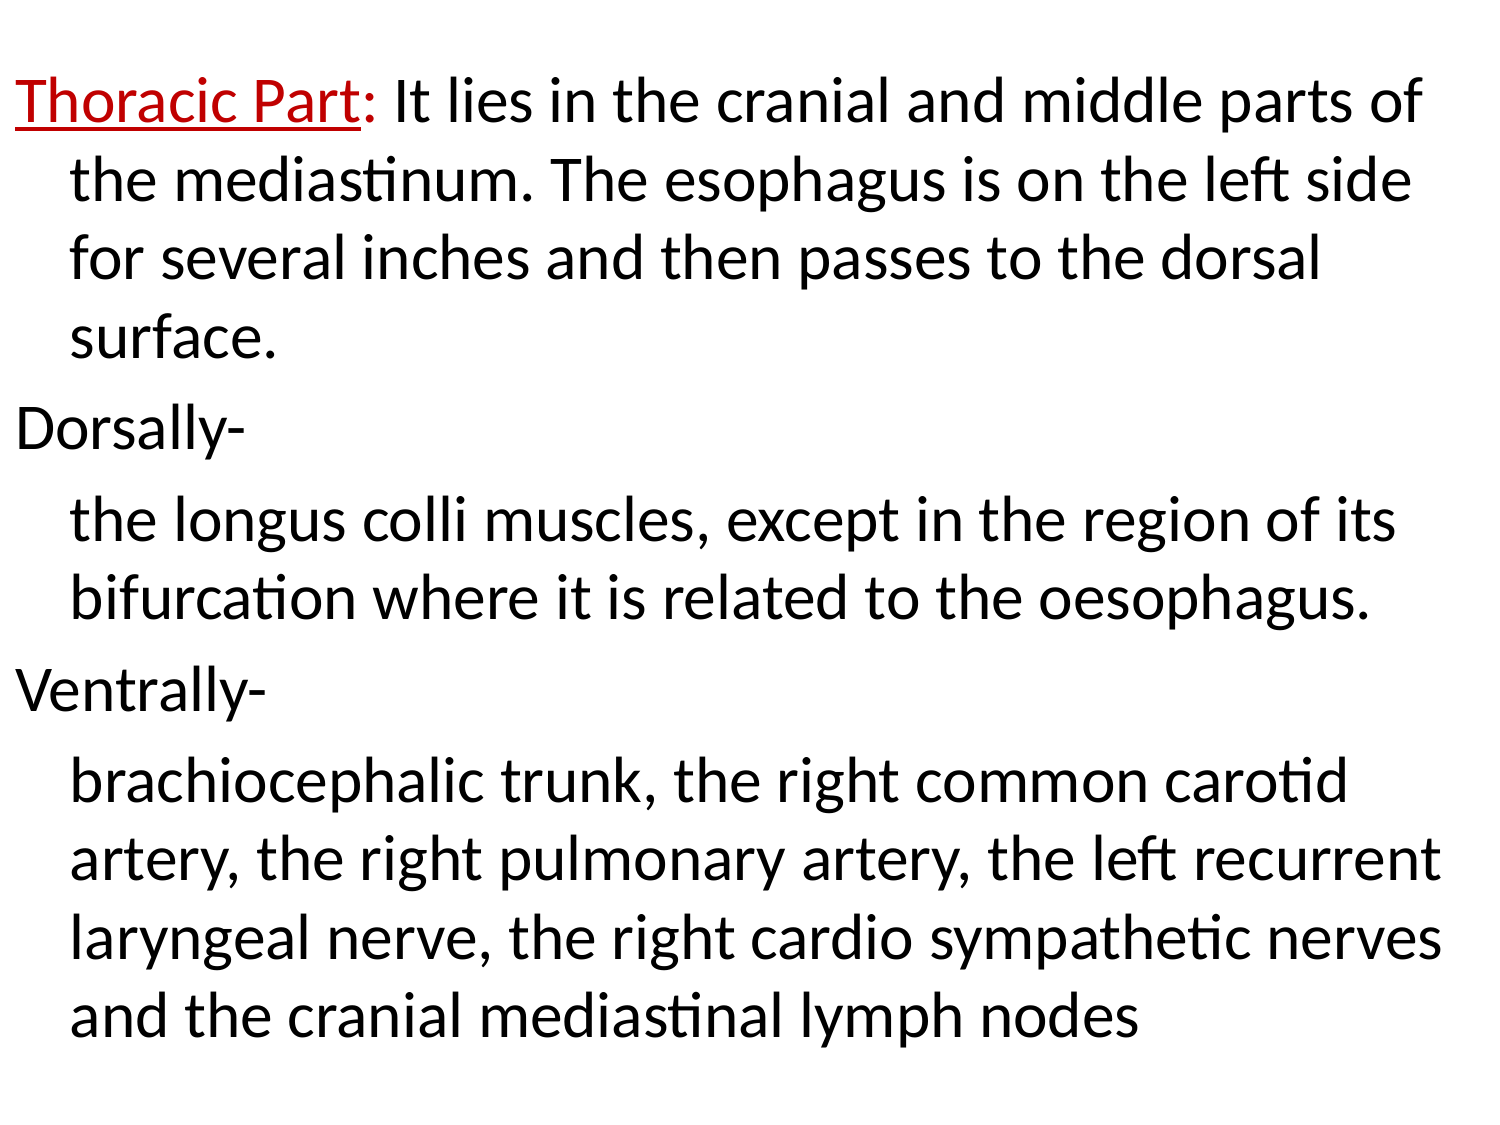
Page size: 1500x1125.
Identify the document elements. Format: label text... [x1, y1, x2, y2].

list Thoracic Part: It lies in the cranial and middle parts of the mediastinum. The esophagus is on the left side for several inches and then passes to the dorsal surface. Dorsally- the longus colli muscles, except in the region of its bifurcation where it is related to the oesophagus. Ventrally- brachiocephalic trunk, the right common carotid artery, the right pulmonary artery, the left recurrent laryngeal nerve, the right cardio sympathetic nerves and the cranial mediastinal lymph nodes [0, 50, 1475, 1125]
